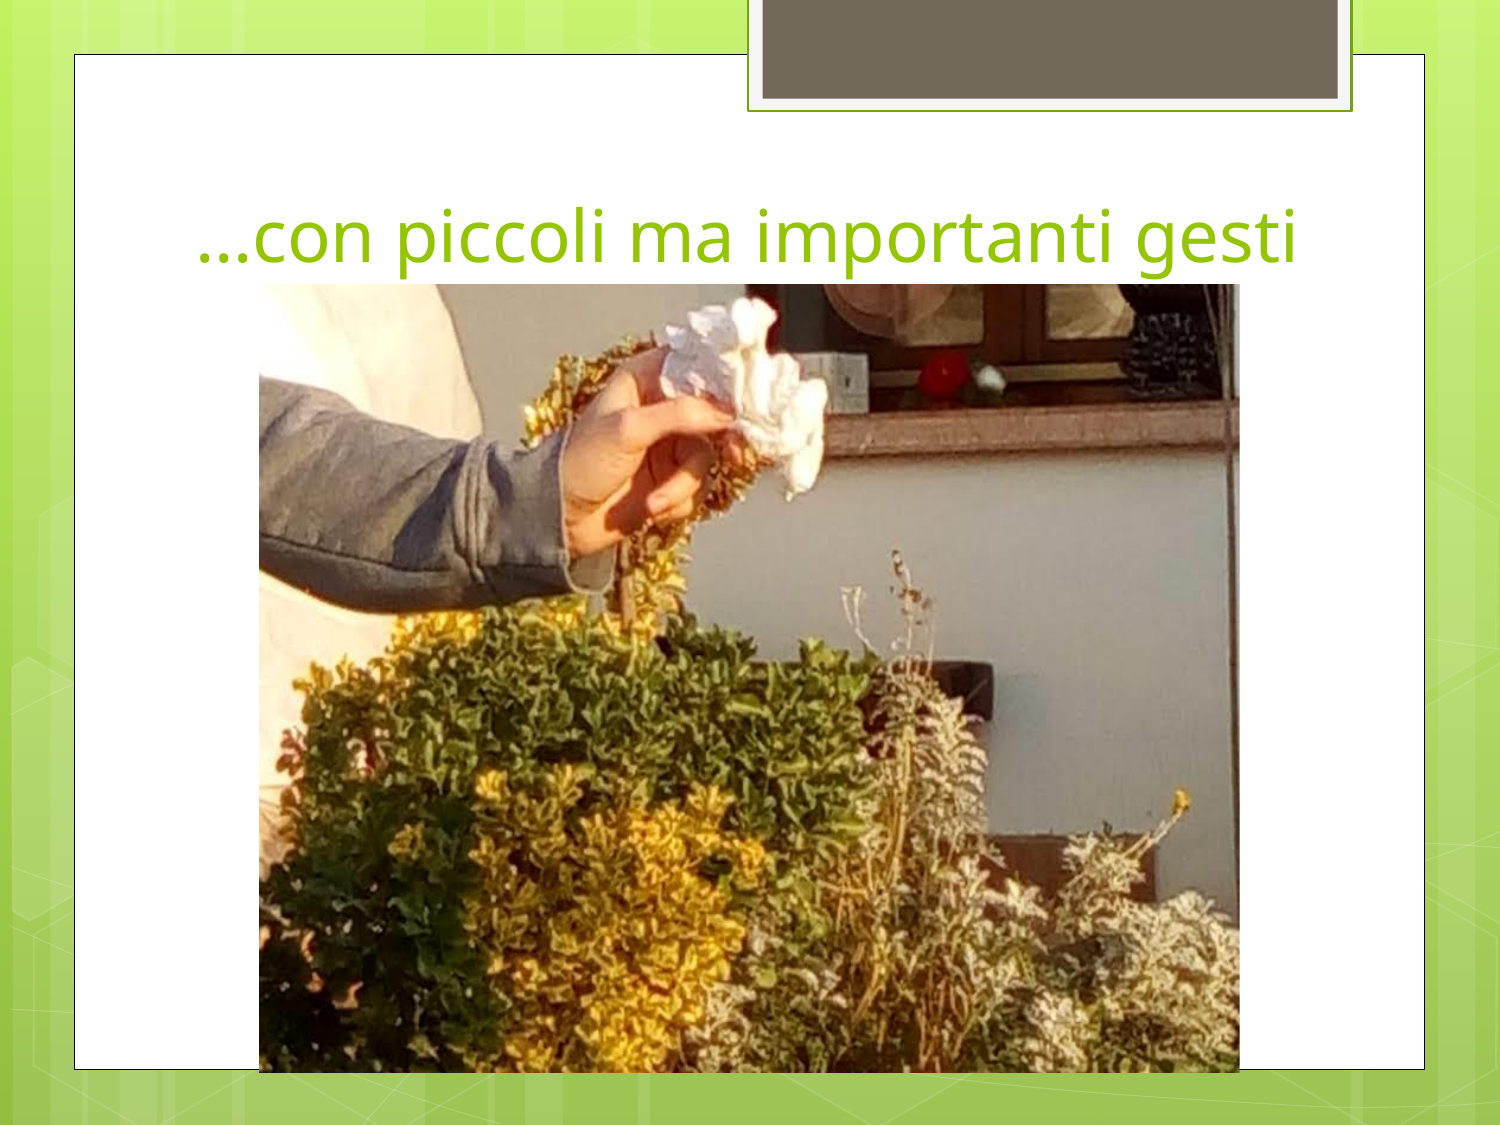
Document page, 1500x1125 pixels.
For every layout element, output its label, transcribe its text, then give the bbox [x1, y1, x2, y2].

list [258, 284, 1240, 1073]
title …con piccoli ma importanti gesti [171, 97, 1324, 285]
